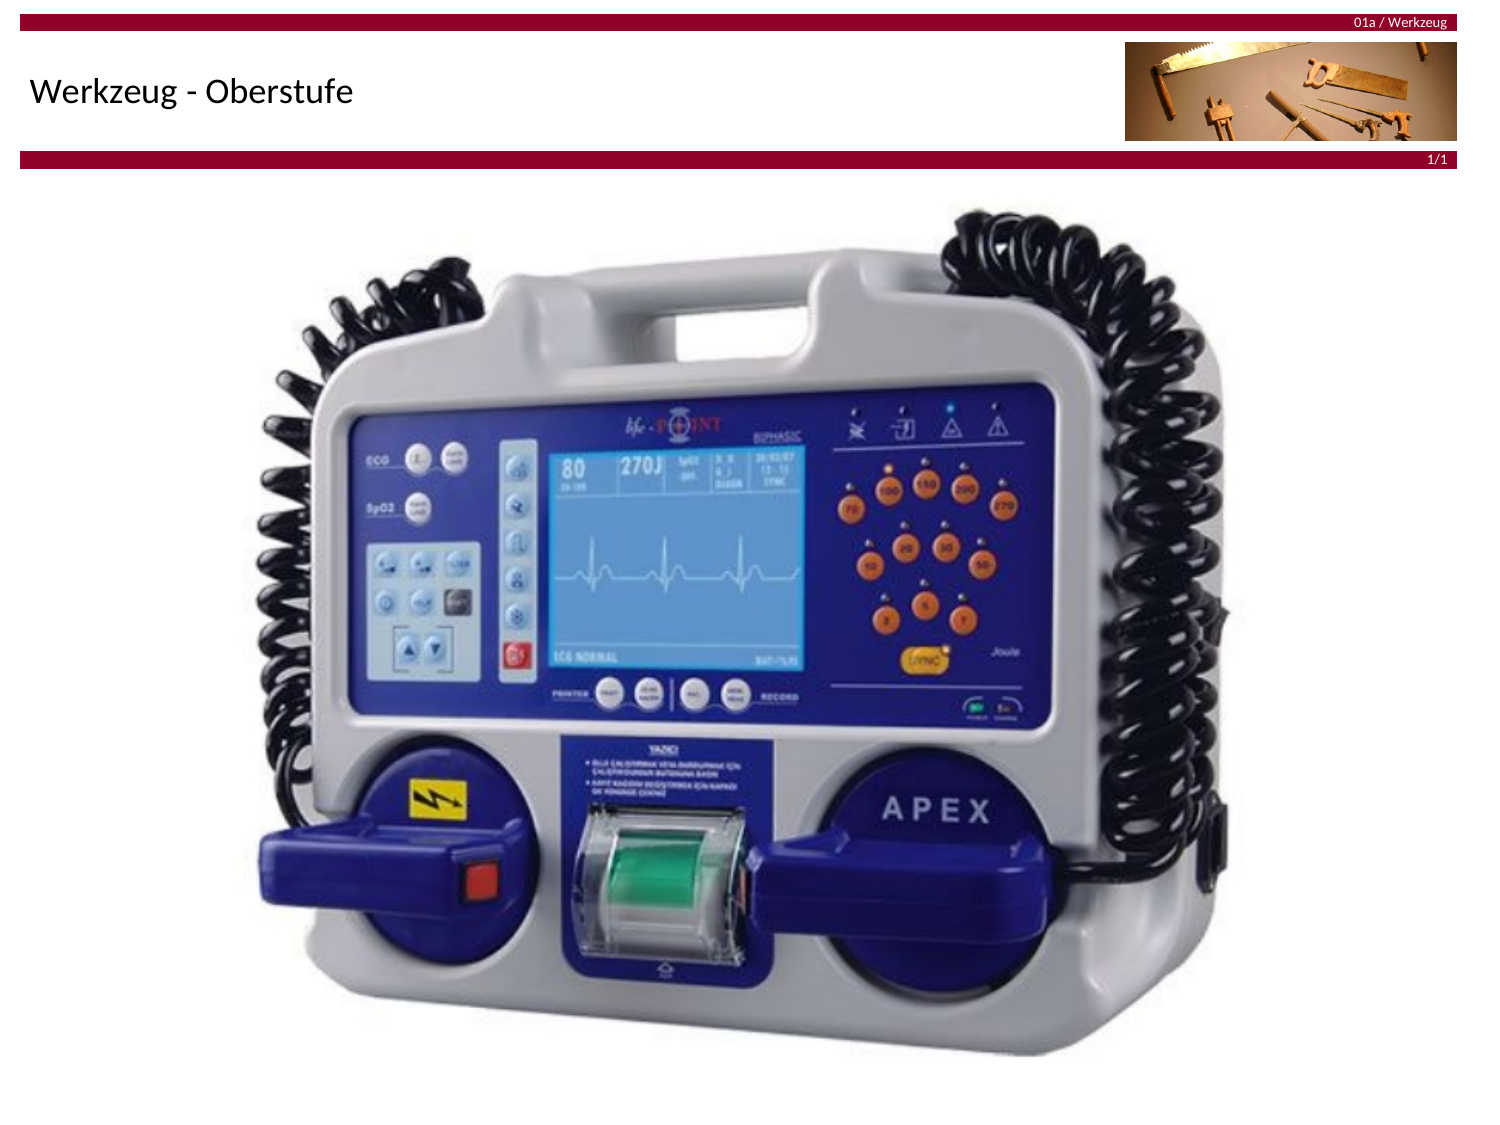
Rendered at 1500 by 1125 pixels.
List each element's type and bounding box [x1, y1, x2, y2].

list [129, 172, 1359, 1095]
